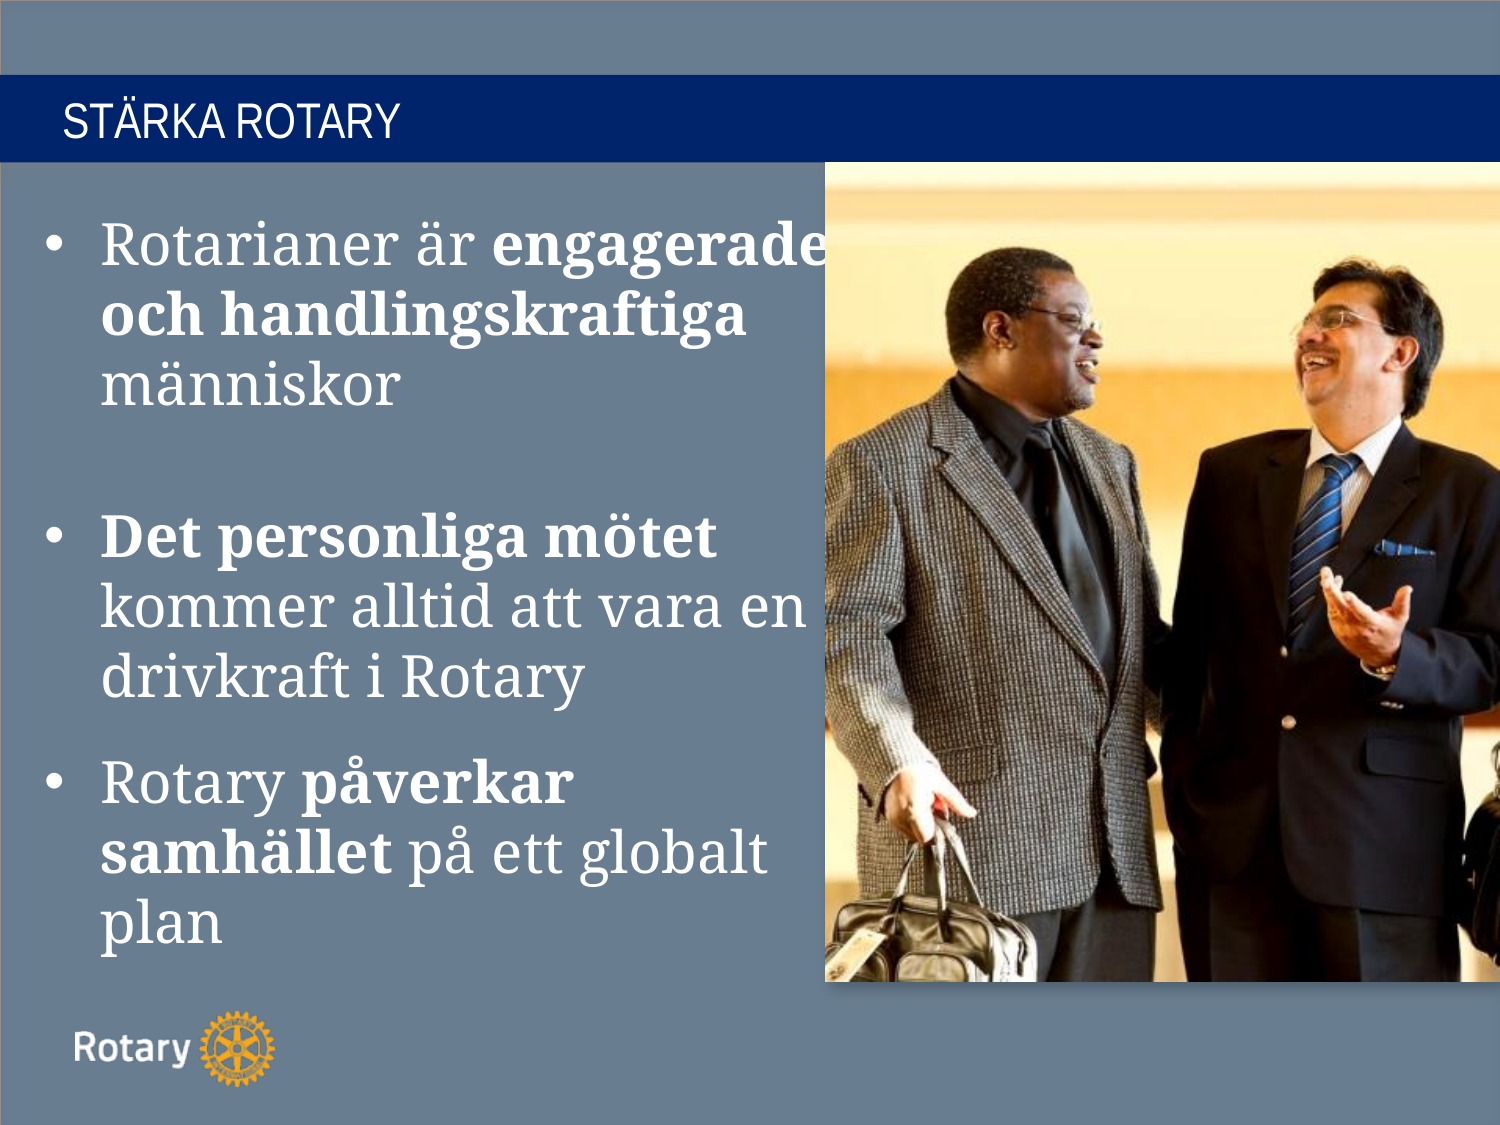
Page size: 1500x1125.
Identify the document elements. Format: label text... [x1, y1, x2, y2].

picture [824, 162, 1500, 983]
picture [75, 1011, 275, 1087]
title STÄRKA ROTARY [62, 75, 1500, 163]
list Rotarianer är engagerade och handlingskraftiga människor Det personliga mötet kommer alltid att vara en drivkraft i Rotary Rotary påverkar samhället på ett globalt plan [29, 200, 819, 943]
